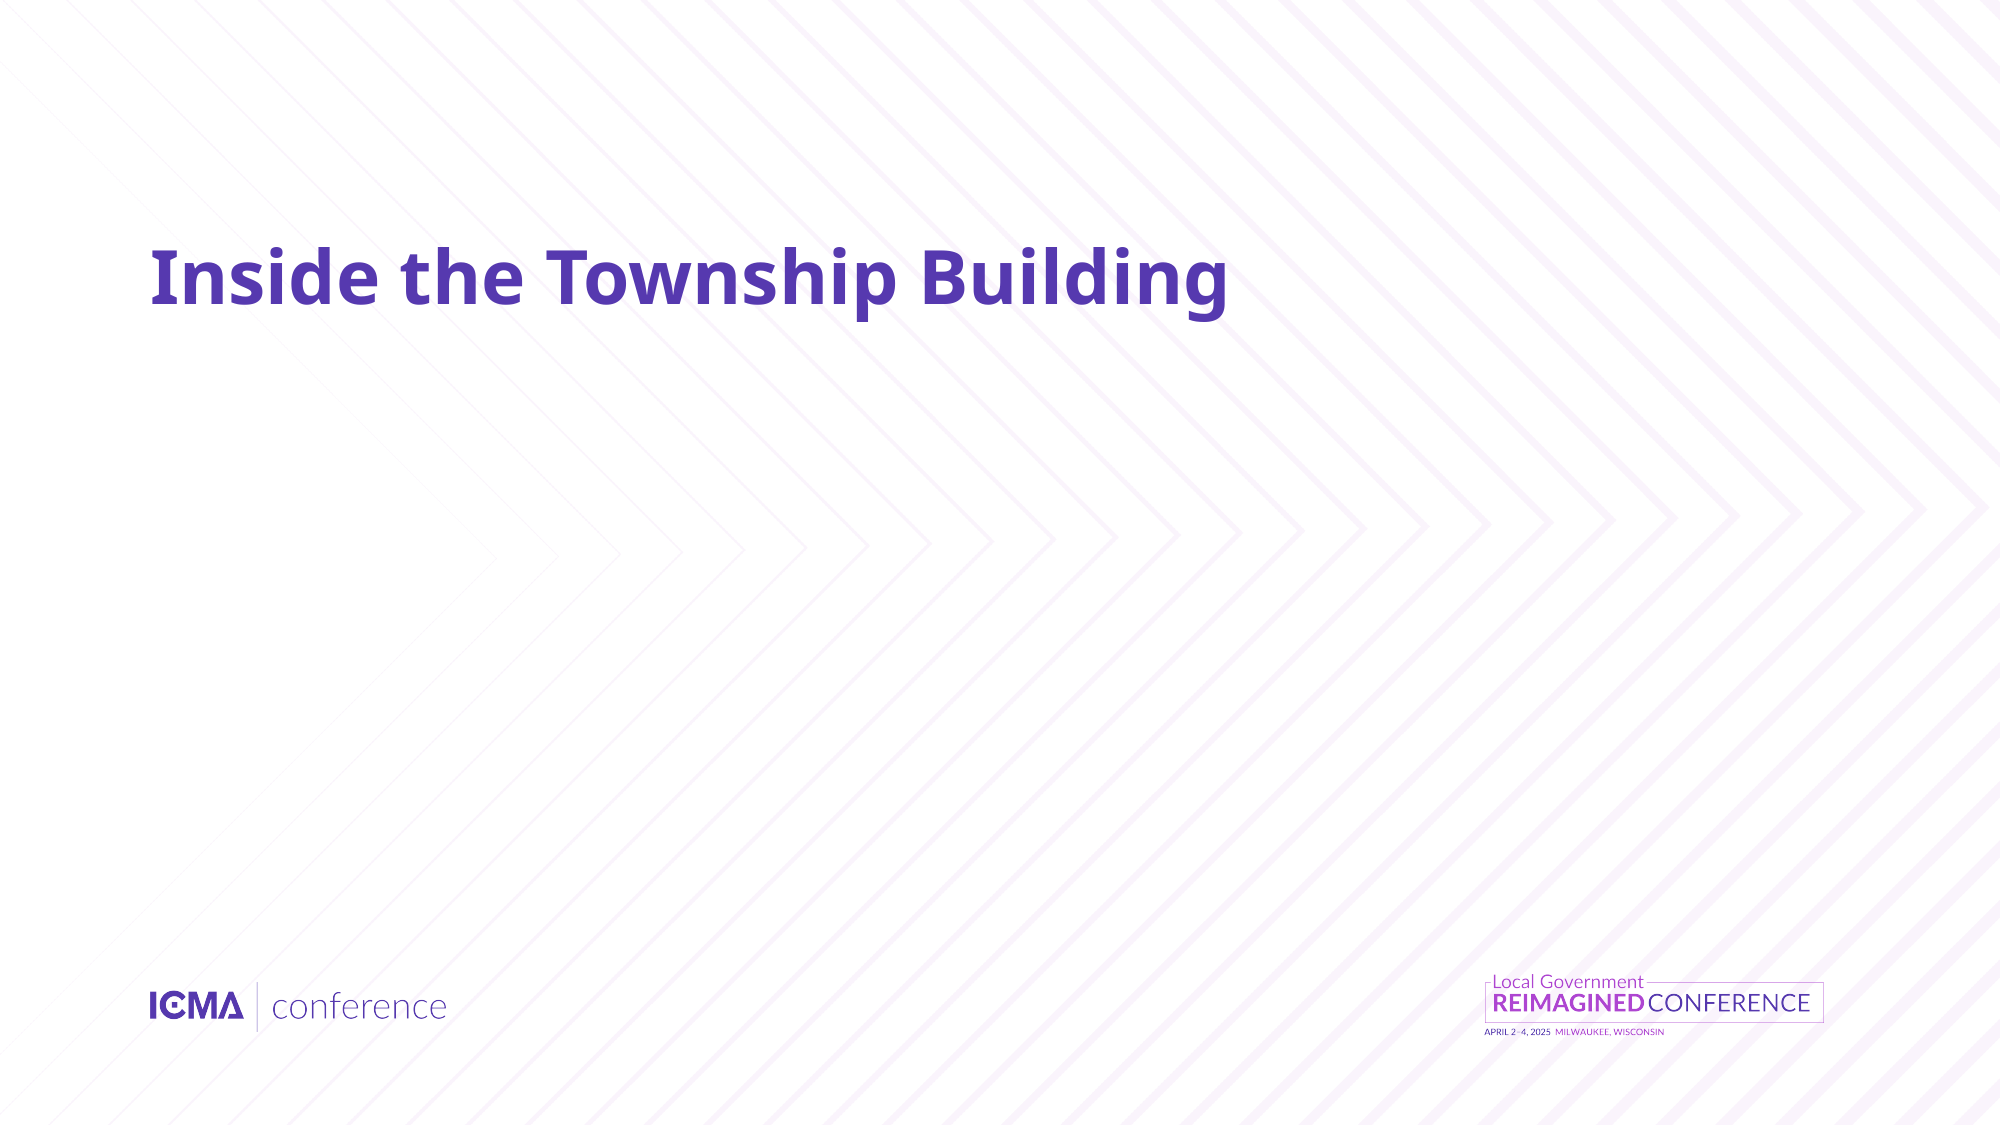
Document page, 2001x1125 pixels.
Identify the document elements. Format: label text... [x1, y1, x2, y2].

picture [1484, 974, 1824, 1038]
title Inside the Township Building [150, 149, 1917, 320]
picture [150, 982, 446, 1032]
